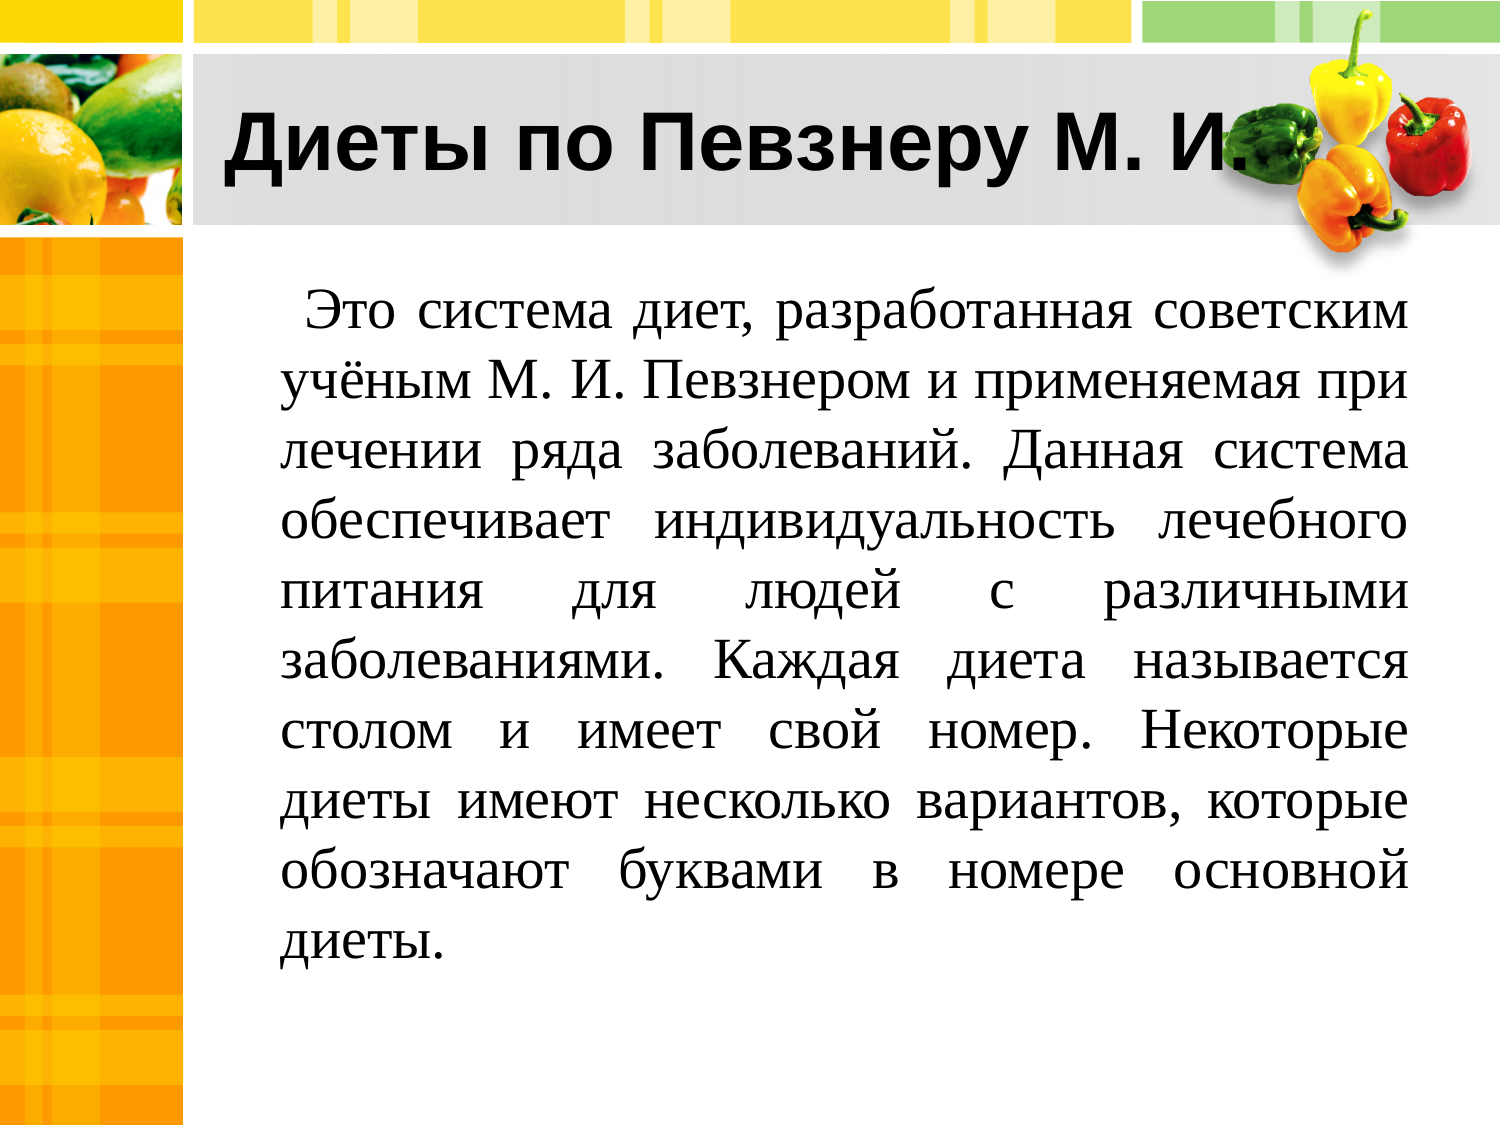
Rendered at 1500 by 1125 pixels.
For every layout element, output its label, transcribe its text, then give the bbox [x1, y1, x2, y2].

title Диеты по Певзнеру М. И. [209, 74, 1276, 201]
list Это система диет, разработанная советским учёным М. И. Певзнером и применяемая при лечении ряда заболеваний. Данная система обеспечивает индивидуальность лечебного питания для людей с различными заболеваниями. Каждая диета называется столом и имеет свой номер. Некоторые диеты имеют несколько вариантов, которые обозначают буквами в номере основной диеты. [209, 262, 1426, 1006]
picture [1207, 9, 1483, 279]
picture [0, 54, 182, 225]
